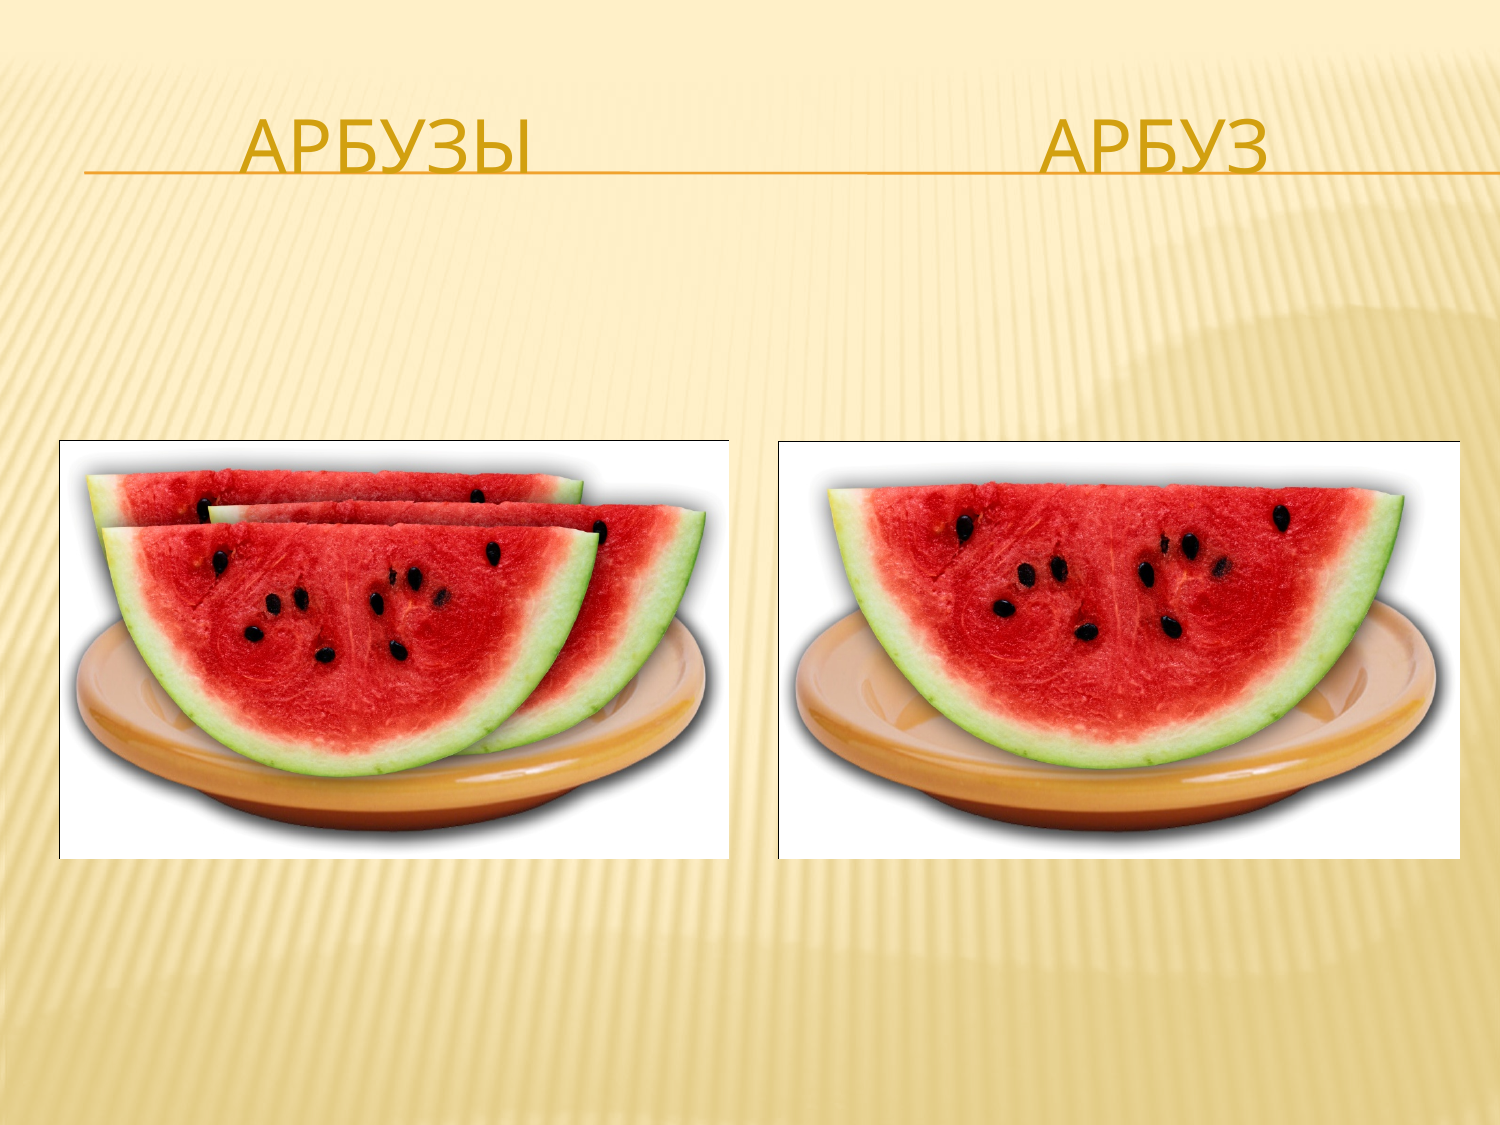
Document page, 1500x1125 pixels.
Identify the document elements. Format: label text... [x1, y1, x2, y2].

title Арбузы арбуз [49, 75, 1475, 213]
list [777, 441, 1460, 859]
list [58, 440, 729, 860]
